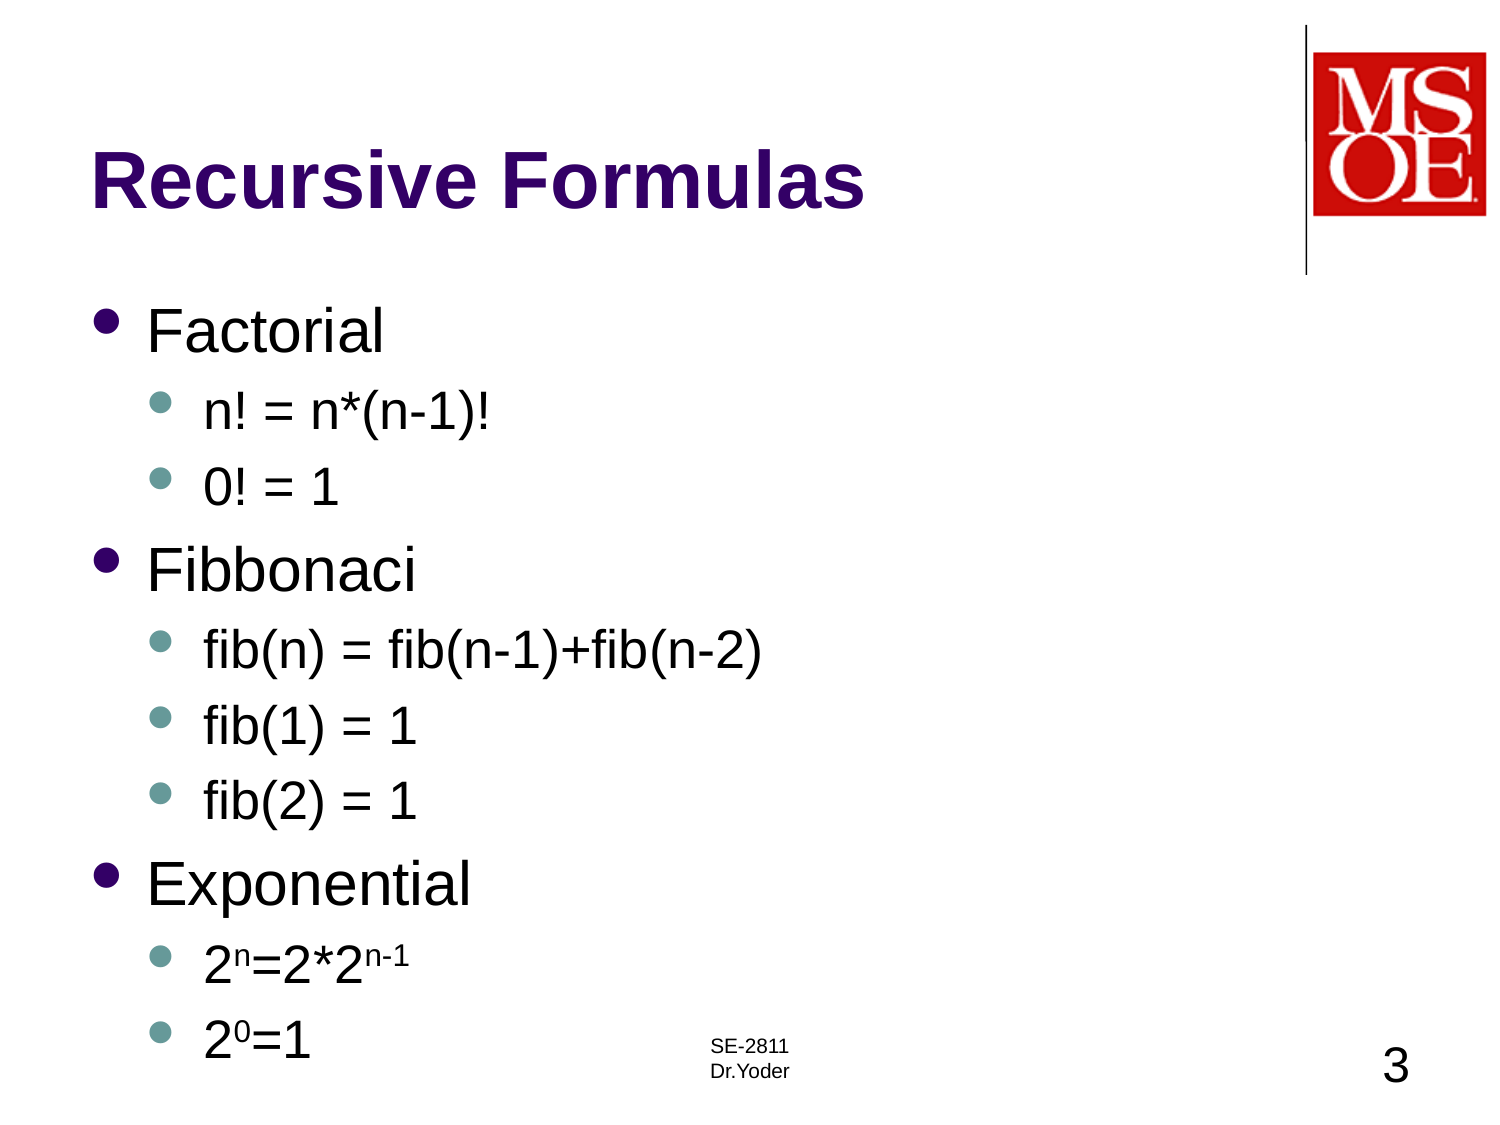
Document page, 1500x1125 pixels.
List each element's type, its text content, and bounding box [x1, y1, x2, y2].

picture [1313, 37, 1488, 232]
slide_number 3 [1074, 1024, 1426, 1101]
list Factorial n! = n*(n-1)! 0! = 1 Fibbonaci fib(n) = fib(n-1)+fib(n-2) fib(1) = 1 fib(2) = 1 Exponential 2n=2*2n-1 20=1 [74, 281, 1426, 1006]
title Recursive Formulas [74, 19, 1313, 233]
footer SE-2811 Dr.Yoder [512, 1024, 988, 1101]
